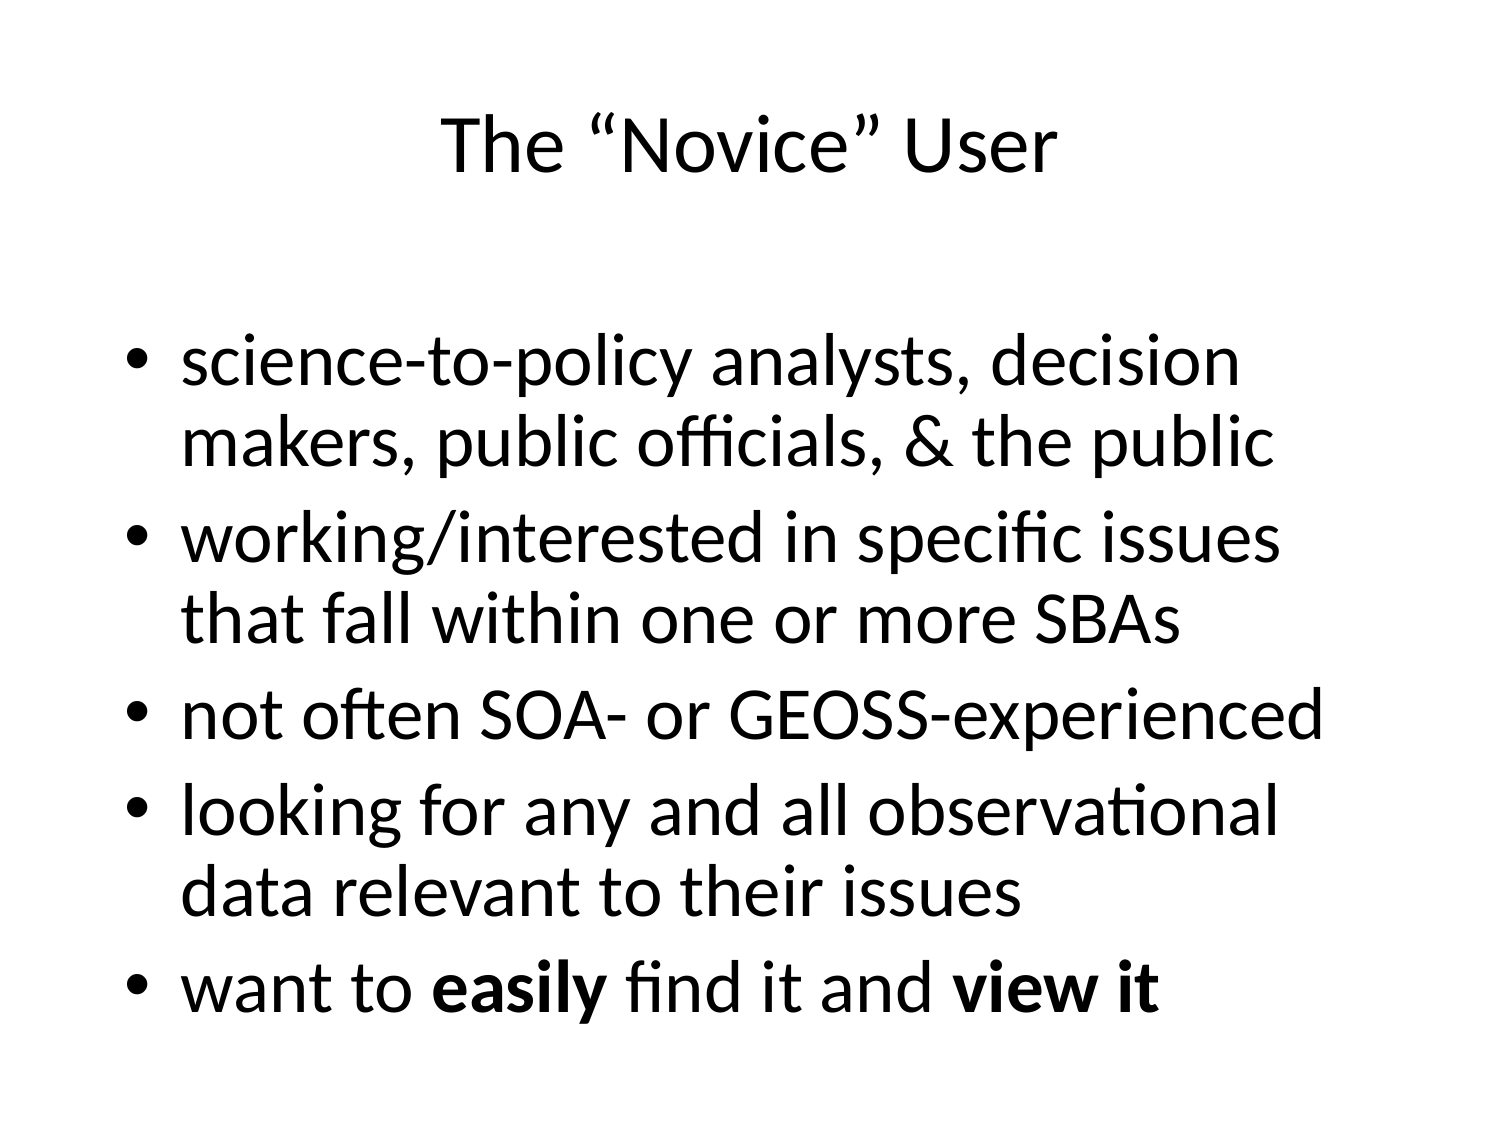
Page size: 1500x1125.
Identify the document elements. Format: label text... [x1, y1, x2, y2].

title The “Novice” User [75, 45, 1425, 233]
list science-to-policy analysts, decision makers, public officials, & the public working/interested in specific issues that fall within one or more SBAs not often SOA- or GEOSS-experienced looking for any and all observational data relevant to their issues want to easily find it and view it [109, 313, 1429, 1056]
